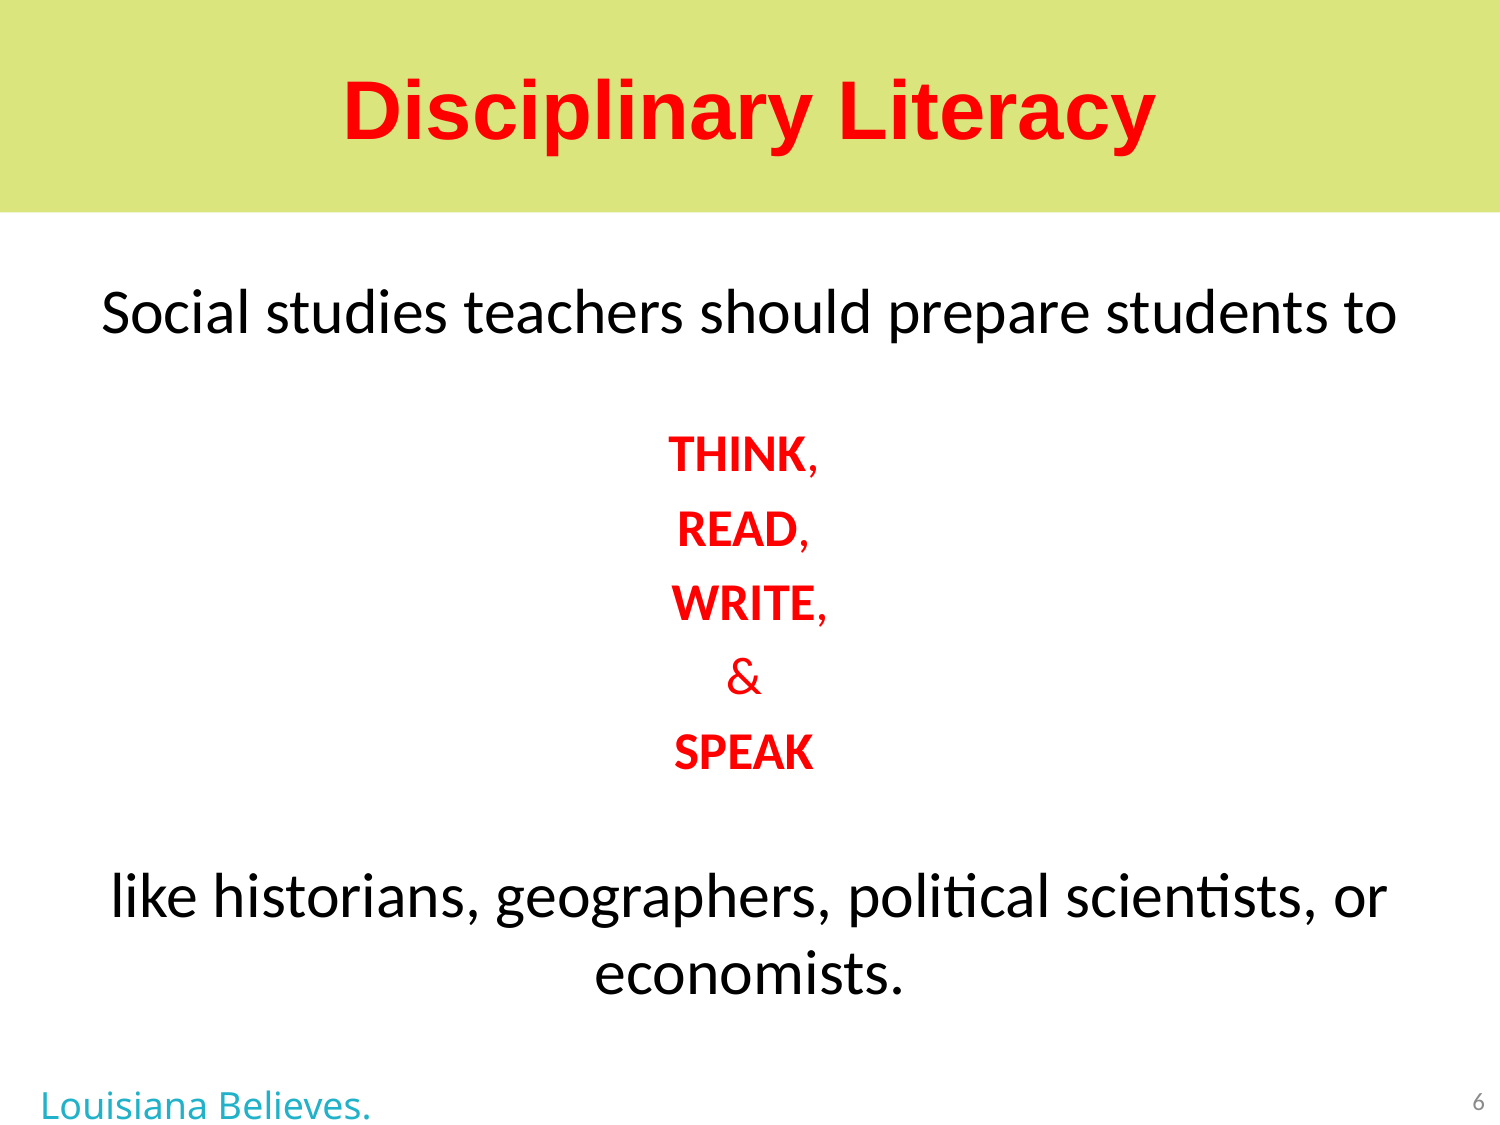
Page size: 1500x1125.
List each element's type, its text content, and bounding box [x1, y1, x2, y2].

title Disciplinary Literacy [0, 0, 1500, 213]
footer Louisiana Believes. [24, 1074, 500, 1125]
list Social studies teachers should prepare students to THINK, READ, WRITE, & SPEAK like historians, geographers, political scientists, or economists. [75, 262, 1425, 1025]
slide_number 6 [1149, 1074, 1500, 1125]
